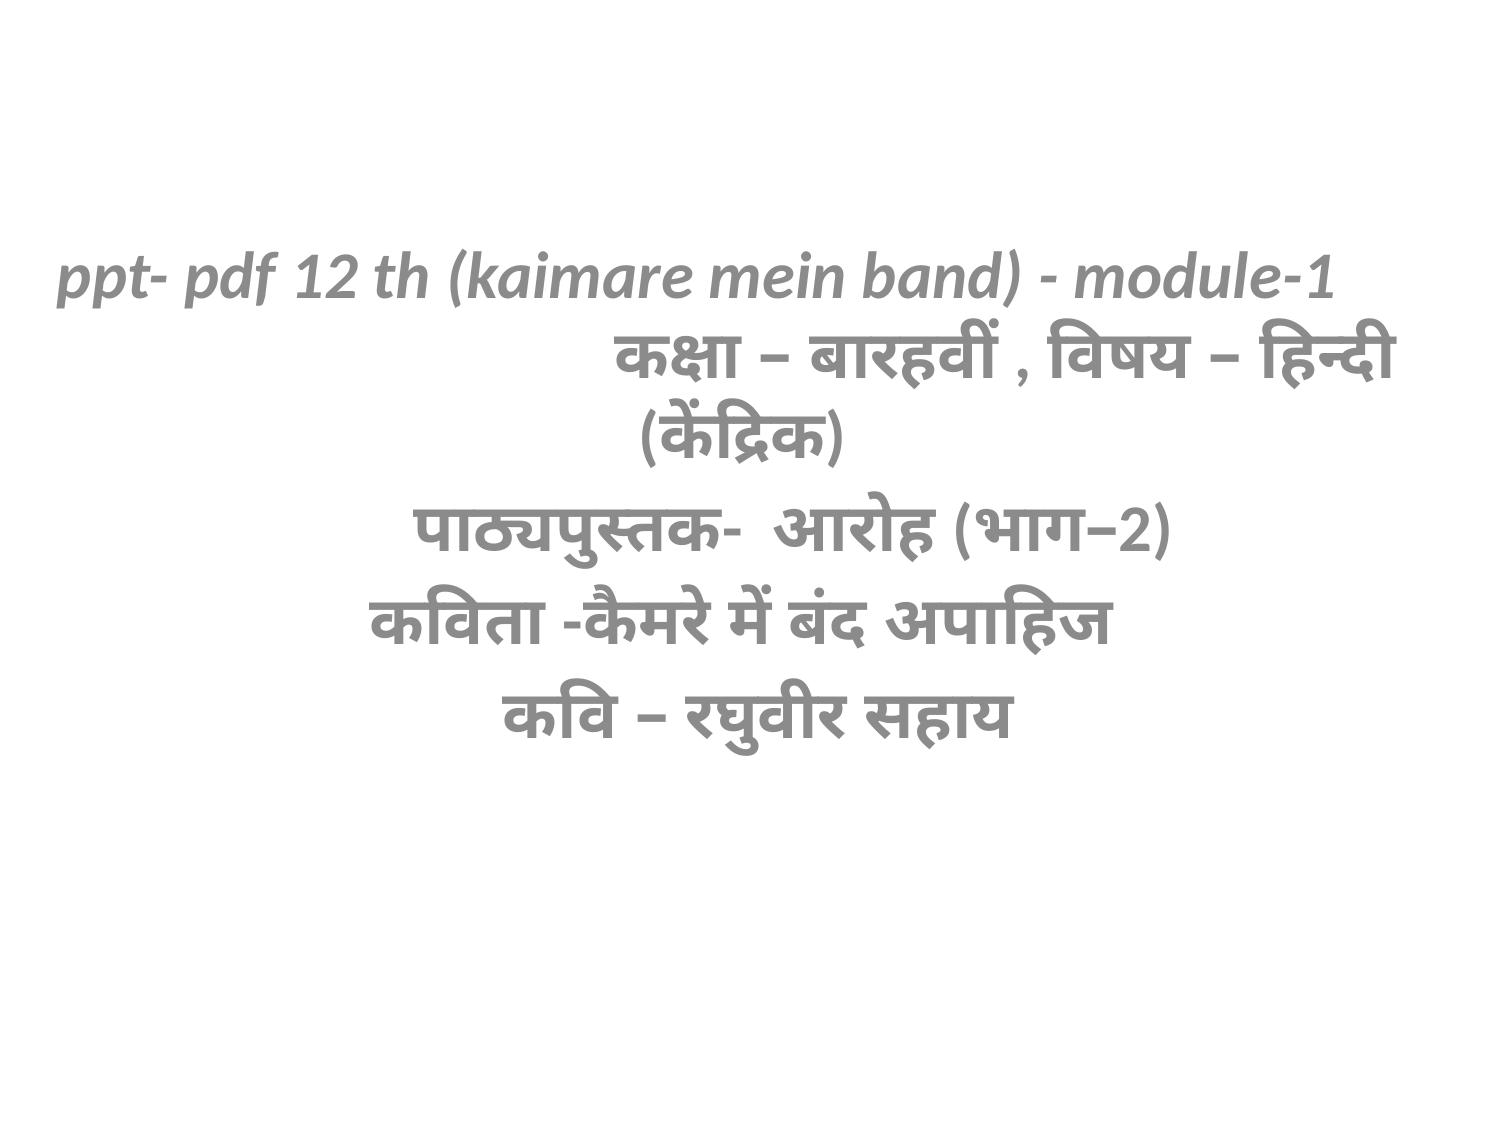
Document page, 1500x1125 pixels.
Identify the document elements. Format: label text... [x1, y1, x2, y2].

subtitle ppt- pdf 12 th (kaimare mein band) - module-1 कक्षा – बारहवीं , विषय – हिन्दी (केंद्रिक) पाठ्यपुस्तक- आरोह (भाग–2) कविता -कैमरे में बंद अपाहिज कवि – रघुवीर सहाय [37, 37, 1463, 1088]
